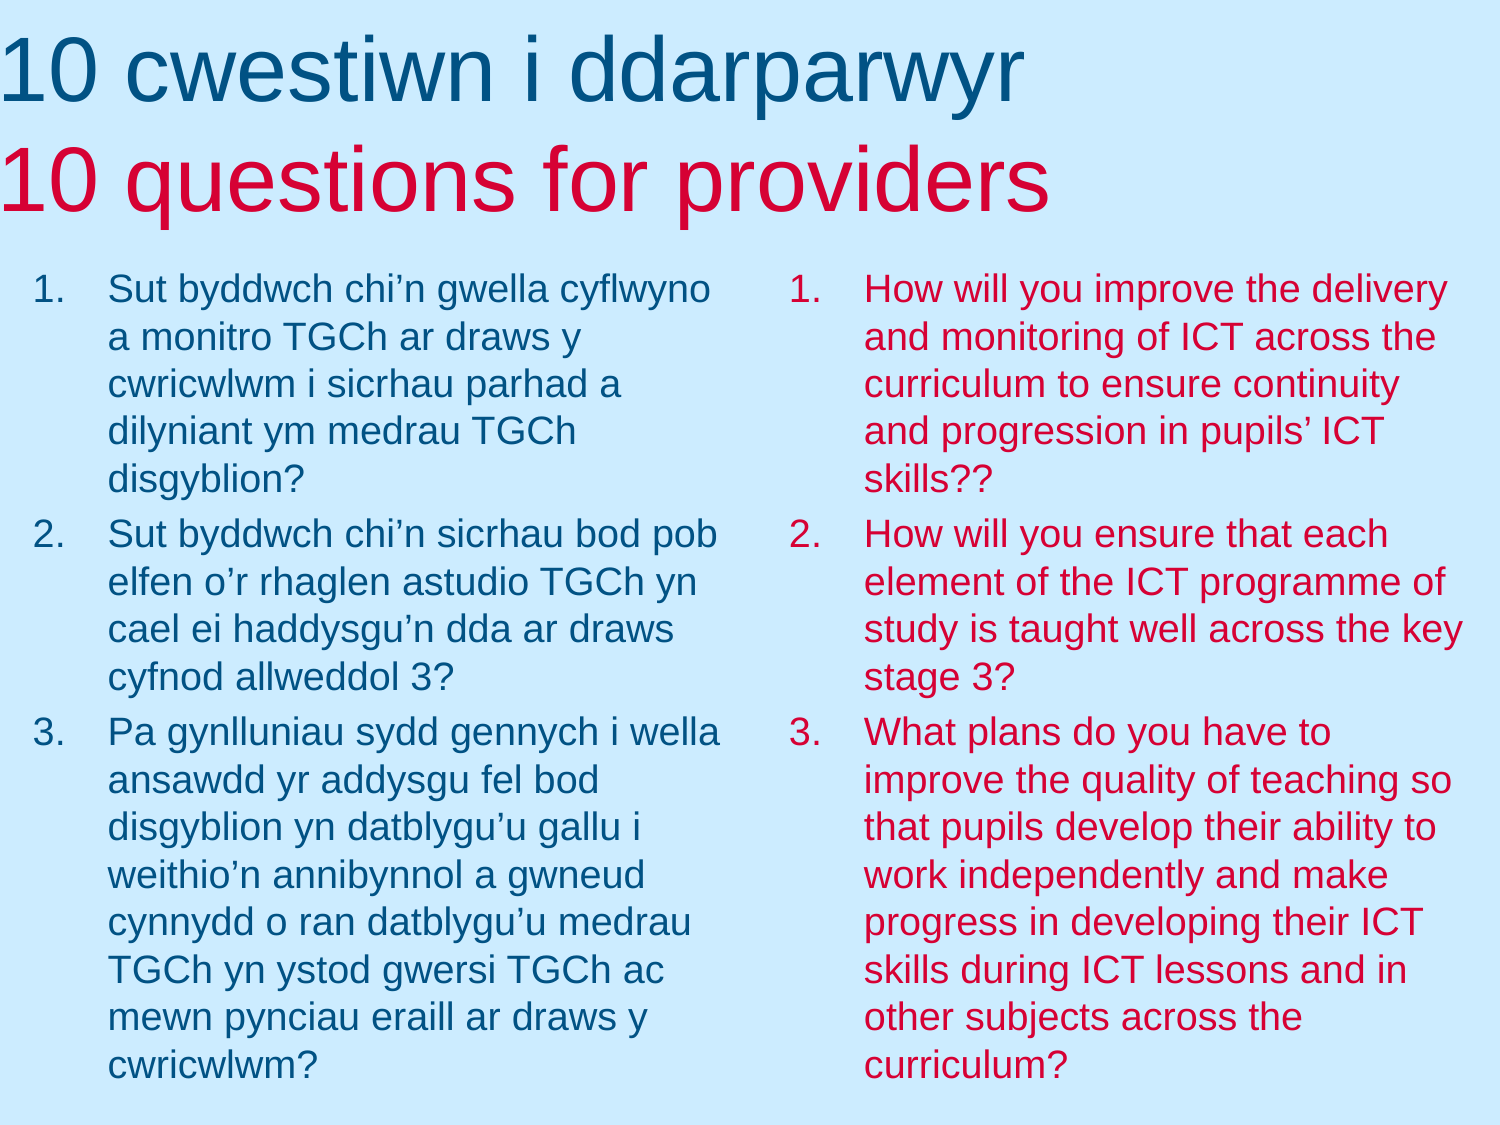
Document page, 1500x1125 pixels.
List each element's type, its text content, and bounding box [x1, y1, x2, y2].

list Sut byddwch chi’n gwella cyflwyno a monitro TGCh ar draws y cwricwlwm i sicrhau parhad a dilyniant ym medrau TGCh disgyblion? Sut byddwch chi’n sicrhau bod pob elfen o’r rhaglen astudio TGCh yn cael ei haddysgu’n dda ar draws cyfnod allweddol 3? Pa gynlluniau sydd gennych i wella ansawdd yr addysgu fel bod disgyblion yn datblygu’u gallu i weithio’n annibynnol a gwneud cynnydd o ran datblygu’u medrau TGCh yn ystod gwersi TGCh ac mewn pynciau eraill ar draws y cwricwlwm? [17, 255, 750, 1125]
list How will you improve the delivery and monitoring of ICT across the curriculum to ensure continuity and progression in pupils’ ICT skills?? How will you ensure that each element of the ICT programme of study is taught well across the key stage 3? What plans do you have to improve the quality of teaching so that pupils develop their ability to work independently and make progress in developing their ICT skills during ICT lessons and in other subjects across the curriculum? [773, 255, 1483, 1125]
title 10 cwestiwn i ddarparwyr 10 questions for providers [0, 23, 1187, 327]
